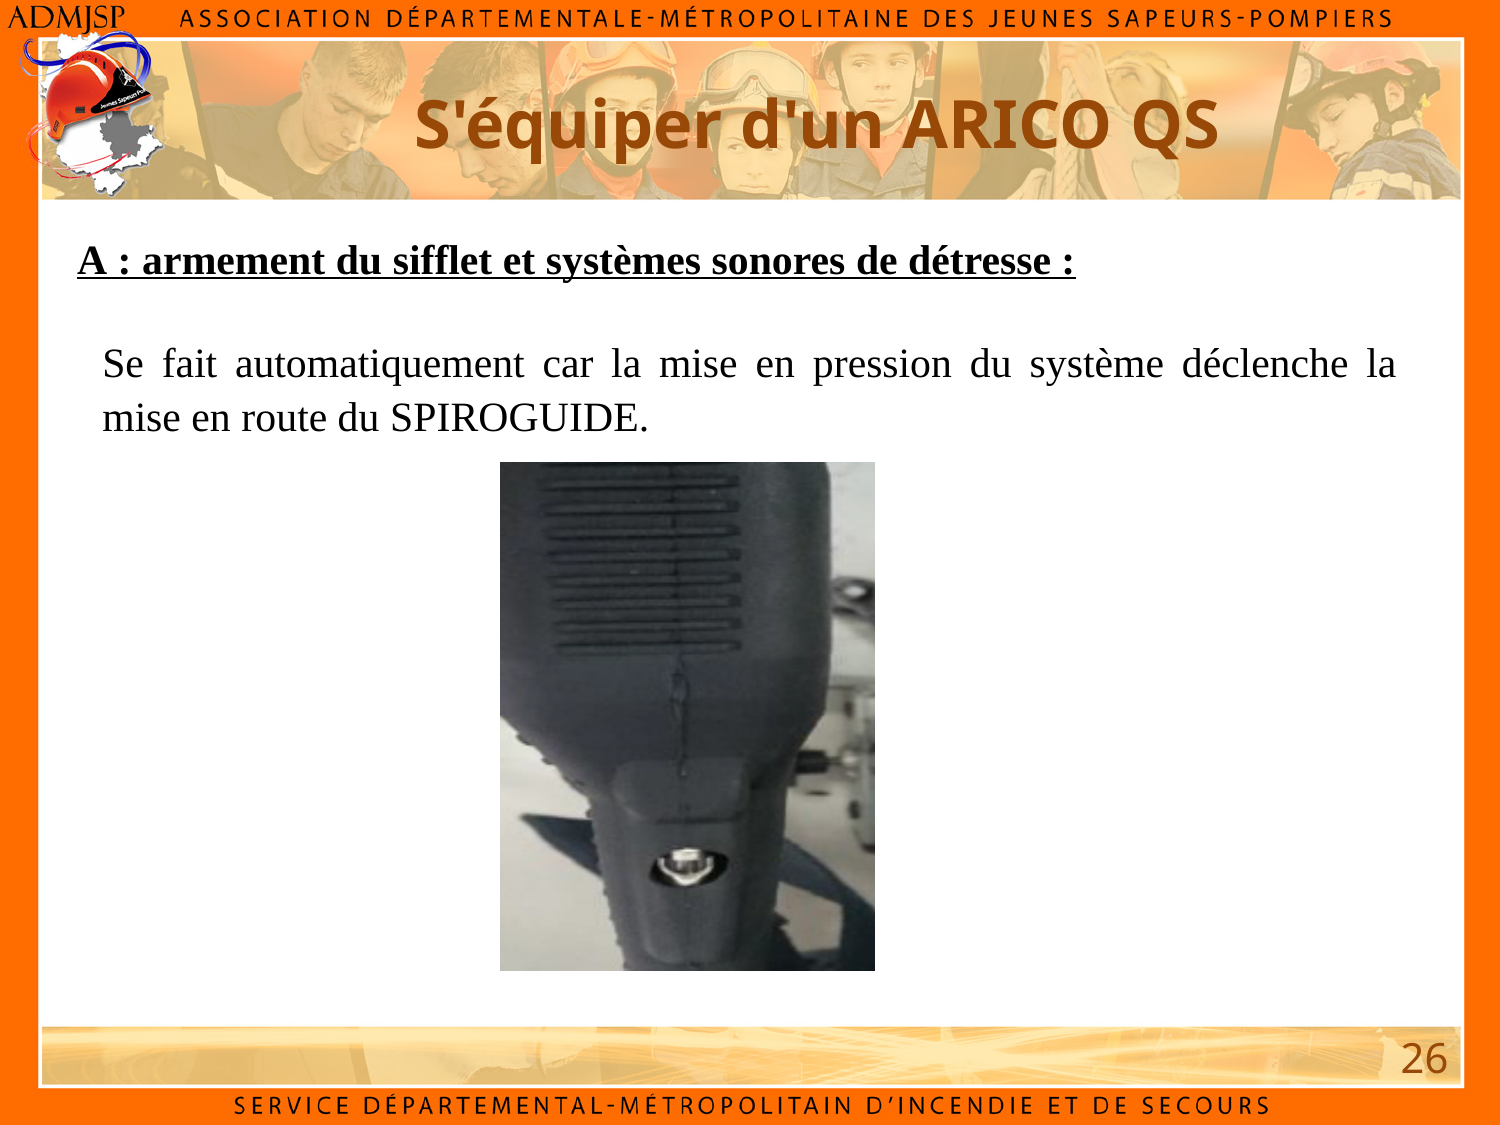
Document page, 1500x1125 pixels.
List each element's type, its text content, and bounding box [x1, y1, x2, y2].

text_box 26 [1113, 1029, 1464, 1090]
text_box Se fait automatiquement car la mise en pression du système déclenche la mise en route du SPIROGUIDE. [87, 324, 1413, 447]
title S'équiper d'un ARICO QS [183, 45, 1454, 200]
picture [0, 0, 1500, 1125]
text_box A : armement du sifflet et systèmes sonores de détresse : [62, 224, 1236, 290]
